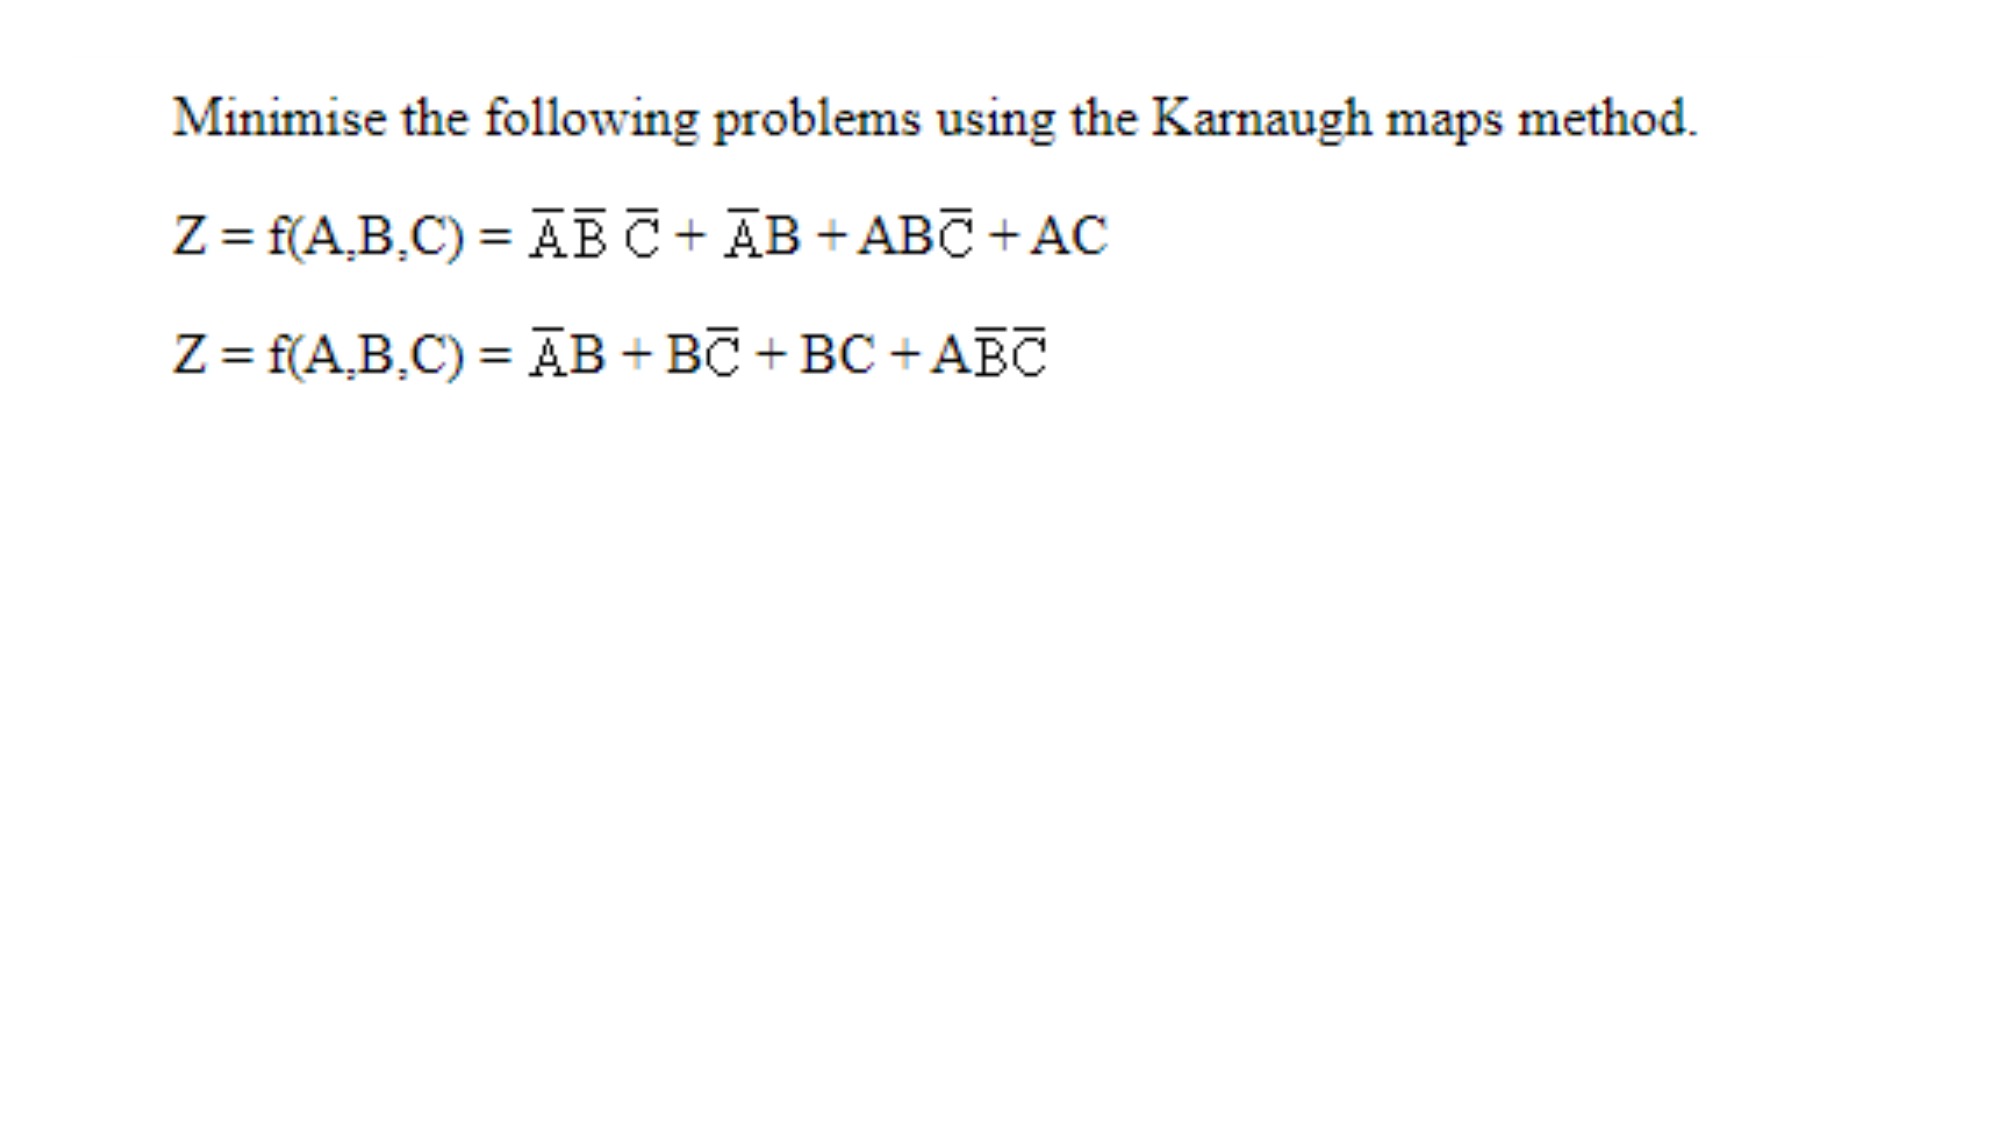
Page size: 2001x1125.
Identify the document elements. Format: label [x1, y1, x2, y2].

picture [70, 56, 1827, 409]
